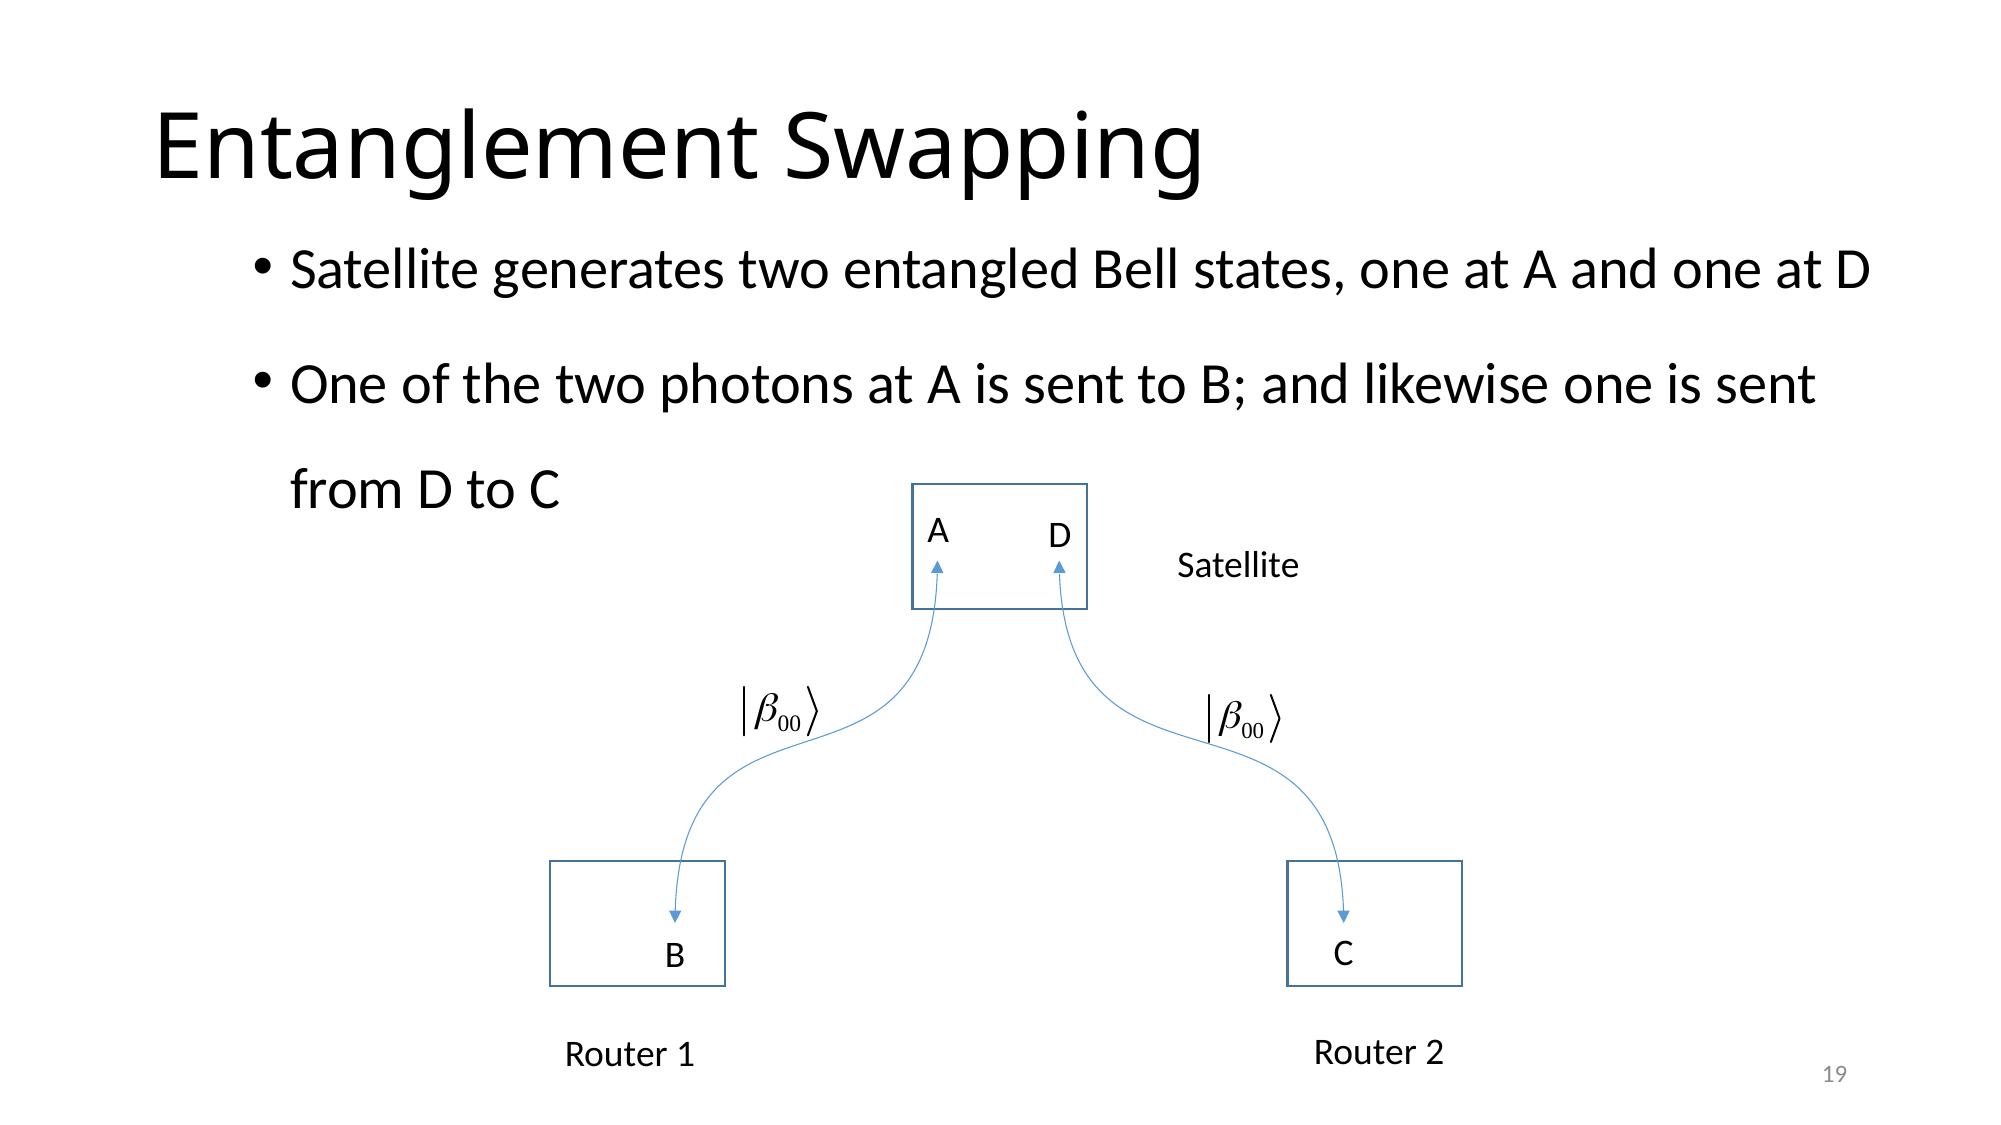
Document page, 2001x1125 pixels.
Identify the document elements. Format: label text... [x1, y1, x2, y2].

text_box C [1318, 920, 1369, 981]
title Entanglement Swapping [137, 59, 1863, 187]
text_box D [1033, 502, 1084, 563]
text_box B [650, 922, 700, 983]
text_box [736, 677, 825, 746]
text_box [1020, 599, 1383, 885]
text_box Router 1 [549, 1021, 725, 1082]
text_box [1201, 685, 1288, 752]
slide_number 19 [1412, 1042, 1863, 1103]
text_box [911, 483, 1088, 610]
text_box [624, 610, 988, 874]
text_box Satellite [1162, 532, 1463, 593]
text_box A [912, 498, 963, 558]
text_box [549, 860, 726, 987]
text_box [1286, 860, 1463, 987]
text_box Router 2 [1299, 1019, 1475, 1080]
list Satellite generates two entangled Bell states, one at A and one at D One of the two photons at A is sent to B; and likewise one is sent from D to C [87, 187, 1913, 1100]
